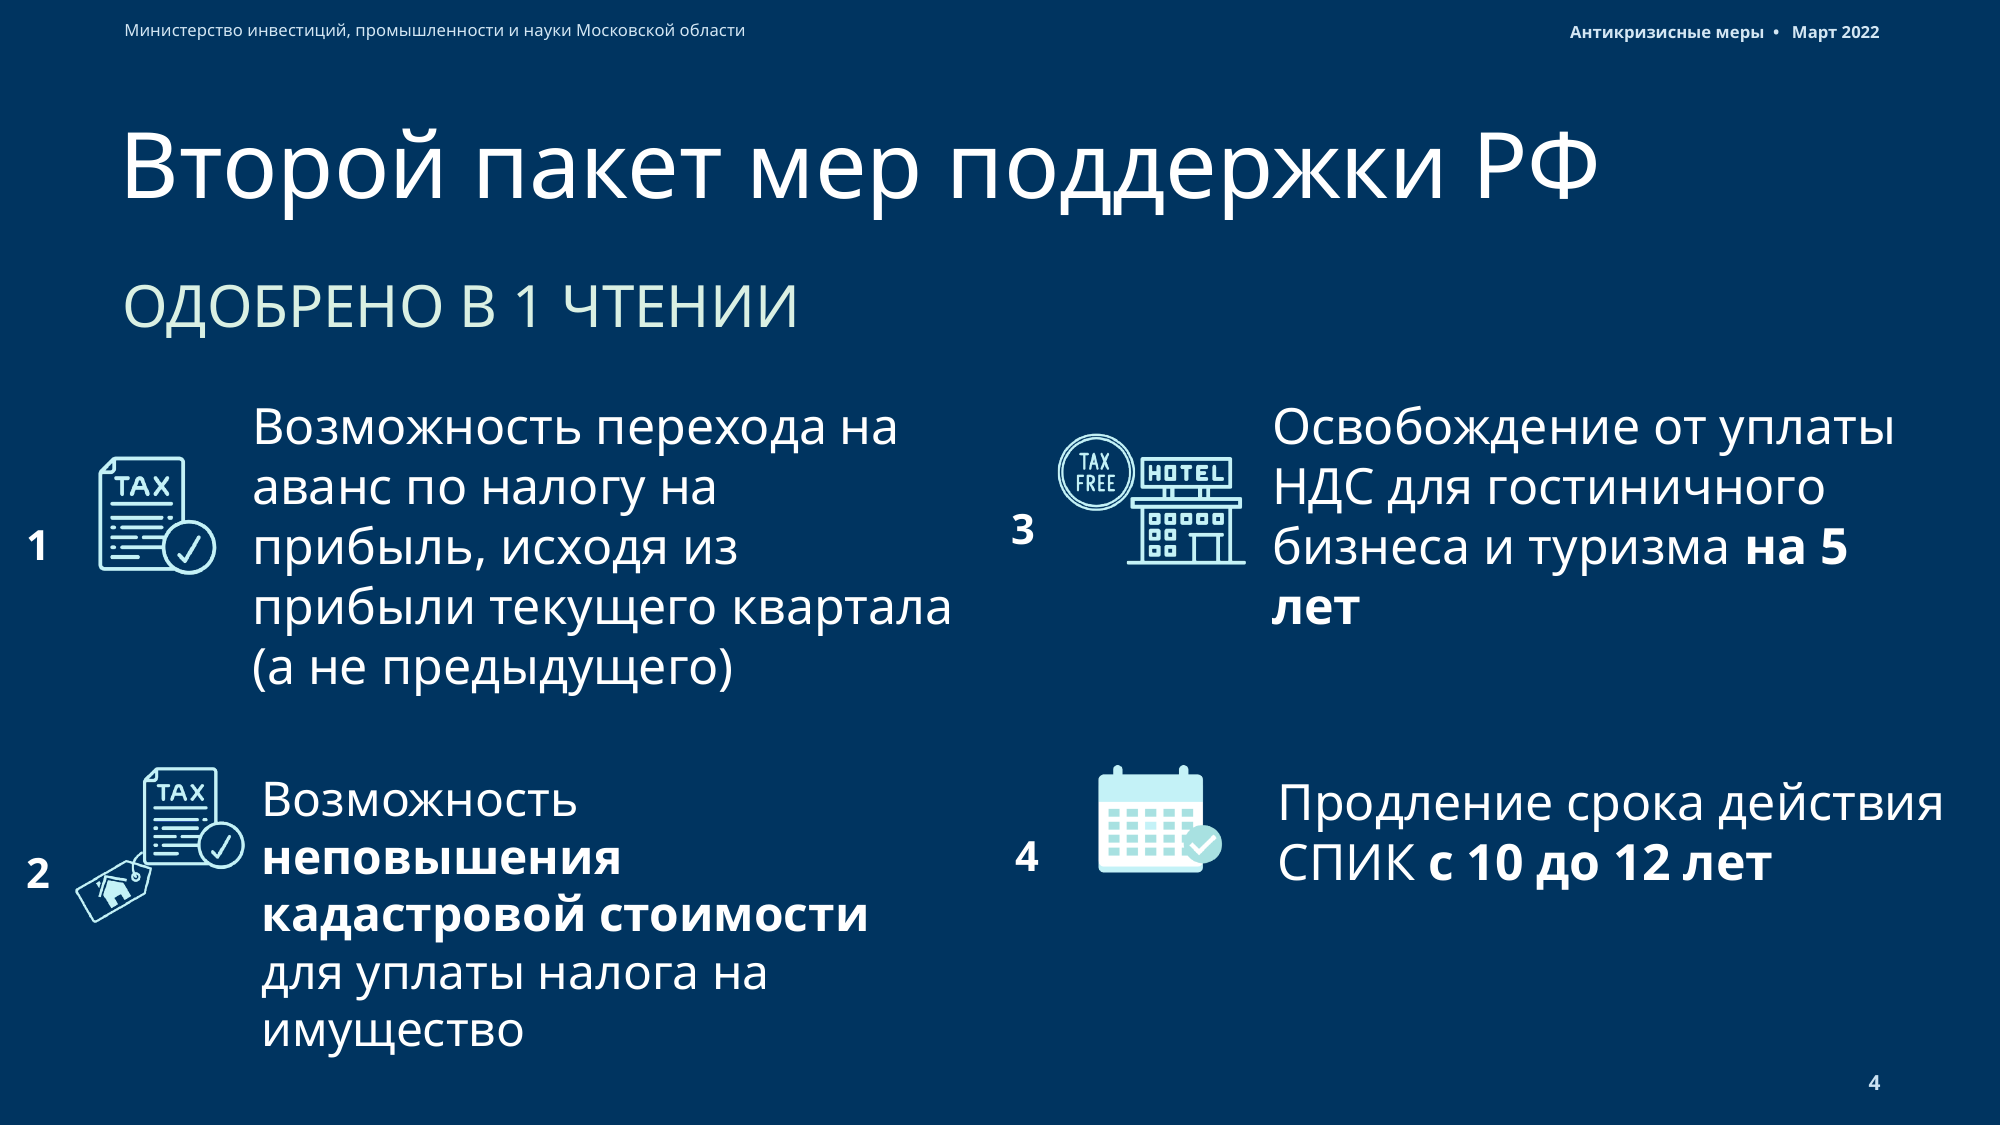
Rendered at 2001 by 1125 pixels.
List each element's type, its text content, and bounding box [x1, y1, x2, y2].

slide_number 4 [1445, 1065, 1896, 1103]
picture [947, 376, 1425, 645]
picture [0, 717, 321, 928]
title Второй пакет мер поддержки РФ [104, 59, 1896, 261]
picture [921, 684, 1399, 953]
picture [0, 403, 364, 648]
text_box Продление срока действия СПИК с 10 до 12 лет [1399, 762, 1972, 898]
text_box Возможность перехода на аванс по налогу на прибыль, исходя из прибыли текущего квартала (а не предыдущего) [237, 387, 974, 702]
text_box ОДОБРЕНО В 1 ЧТЕНИИ [104, 261, 1896, 347]
text_box Возможность неповышения кадастровой стоимости для уплаты налога на имущество [246, 761, 949, 1064]
text_box Освобождение от уплаты НДС для гостиничного бизнеса и туризма на 5 лет [1425, 387, 1960, 642]
footer Антикризисные меры • Март 2022 [1220, 17, 1896, 46]
